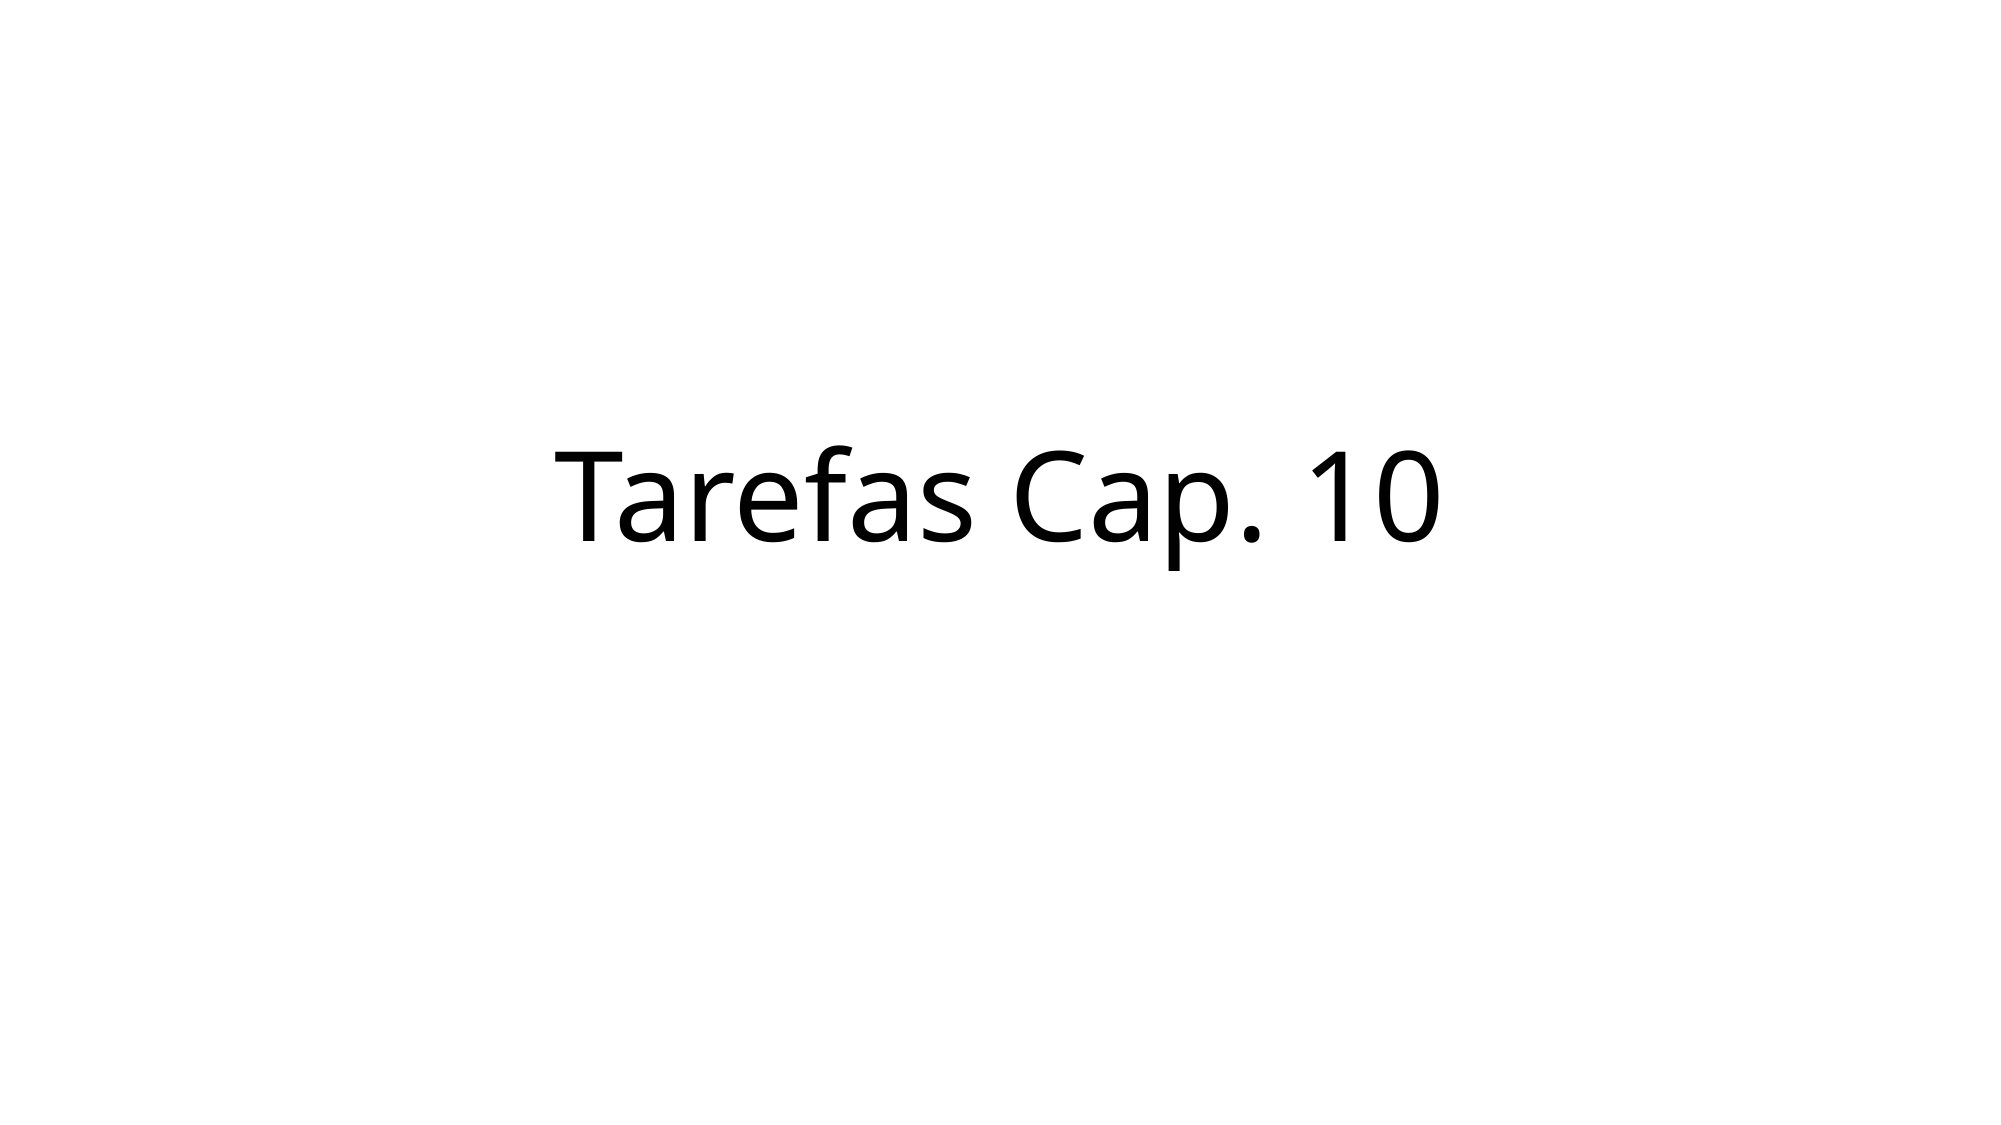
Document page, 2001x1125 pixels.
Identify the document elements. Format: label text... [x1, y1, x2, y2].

title Tarefas Cap. 10 [249, 184, 1750, 576]
